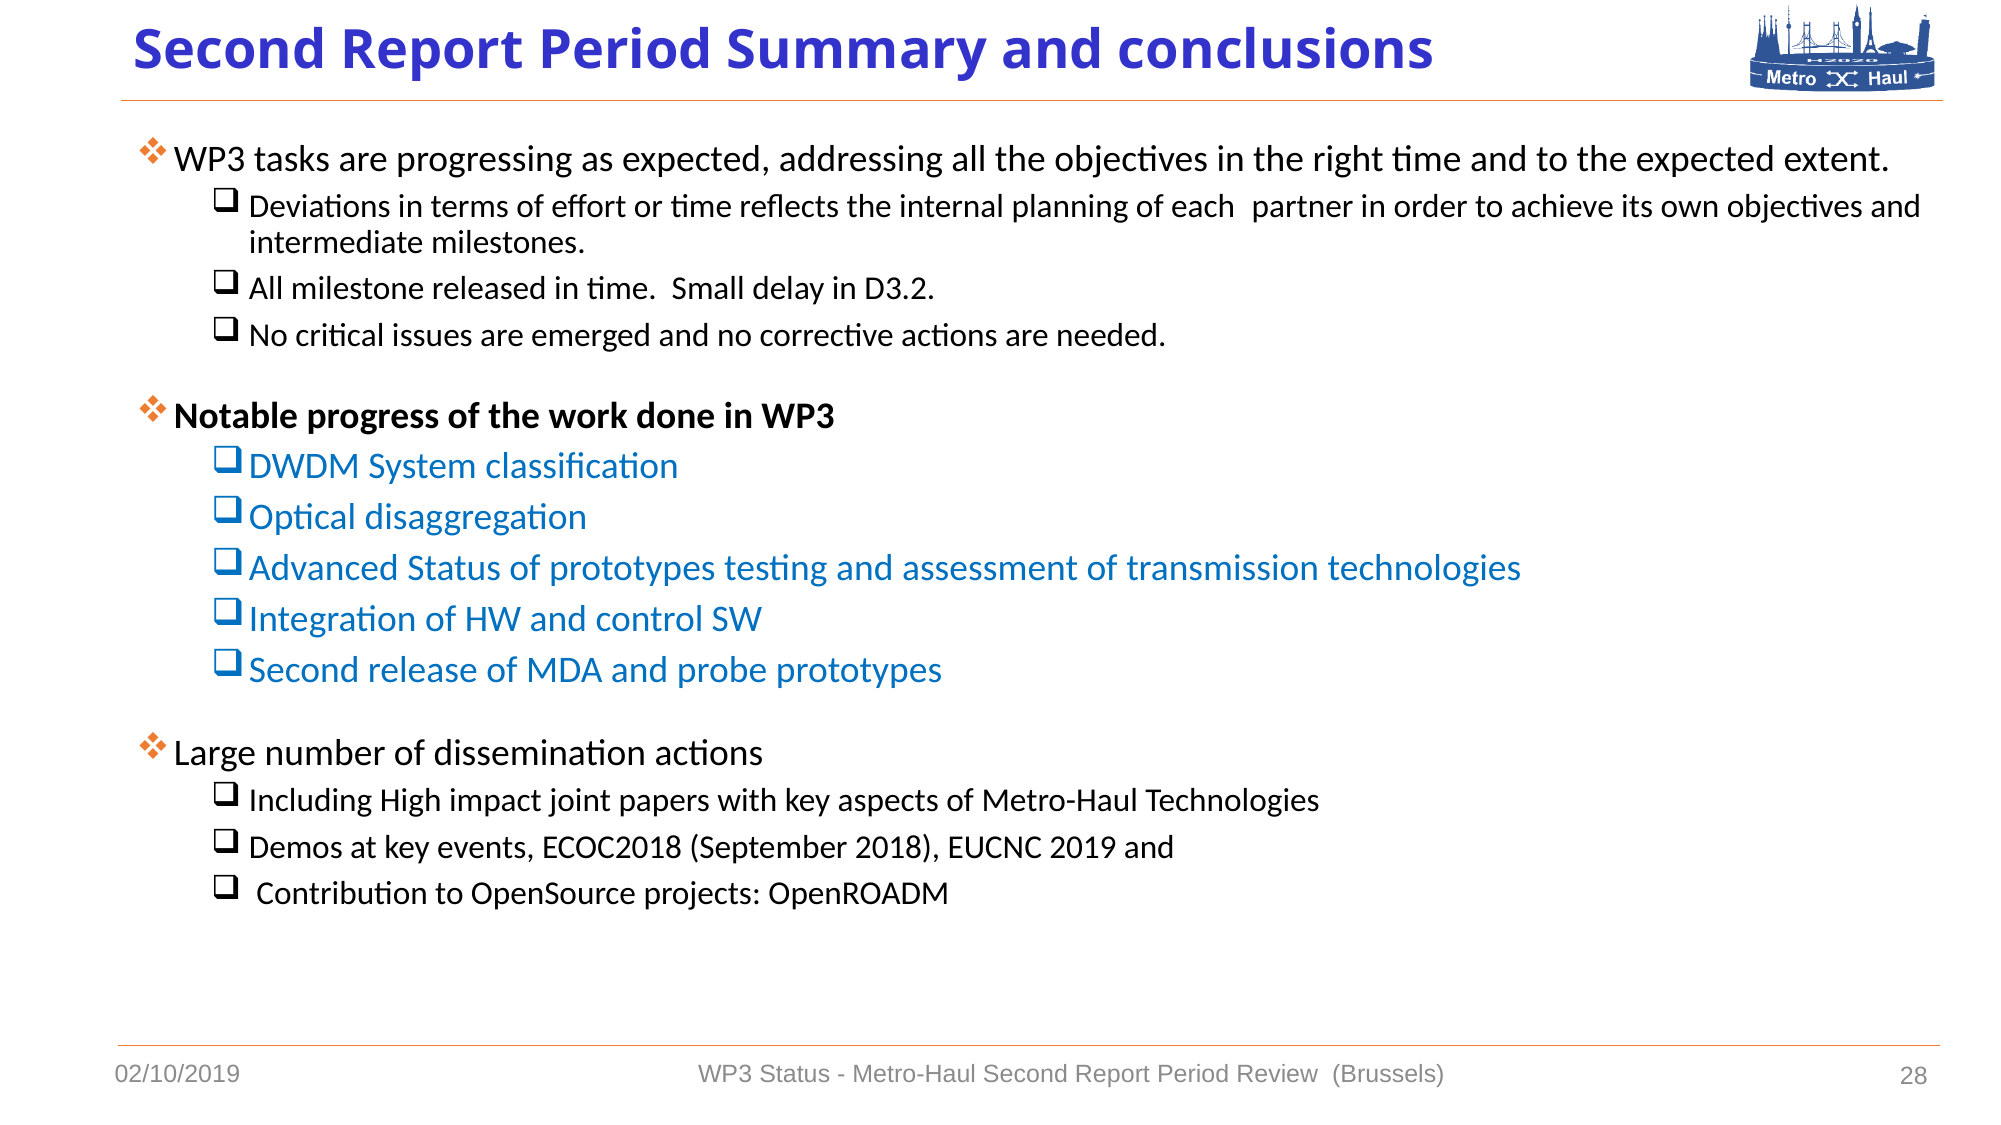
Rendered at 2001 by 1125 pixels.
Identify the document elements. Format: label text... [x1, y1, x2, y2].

footer WP3 Status - Metro-Haul Second Report Period Review (Brussels) [287, 1042, 1858, 1103]
picture [1764, 2, 1935, 92]
list WP3 tasks are progressing as expected, addressing all the objectives in the right time and to the expected extent. Deviations in terms of effort or time reflects the internal planning of each partner in order to achieve its own objectives and intermediate milestones. All milestone released in time. Small delay in D3.2. No critical issues are emerged and no corrective actions are needed. Notable progress of the work done in WP3 DWDM System classification Optical disaggregation Advanced Status of prototypes testing and assessment of transmission technologies Integration of HW and control SW Second release of MDA and probe prototypes Large number of dissemination actions Including High impact joint papers with key aspects of Metro-Haul Technologies Demos at key events, ECOC2018 (September 2018), EUCNC 2019 and Contribution to OpenSource projects: OpenROADM [121, 126, 1943, 1020]
title Second Report Period Summary and conclusions [118, 0, 1764, 102]
slide_number 28 [1873, 1044, 1943, 1105]
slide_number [99, 1042, 268, 1103]
